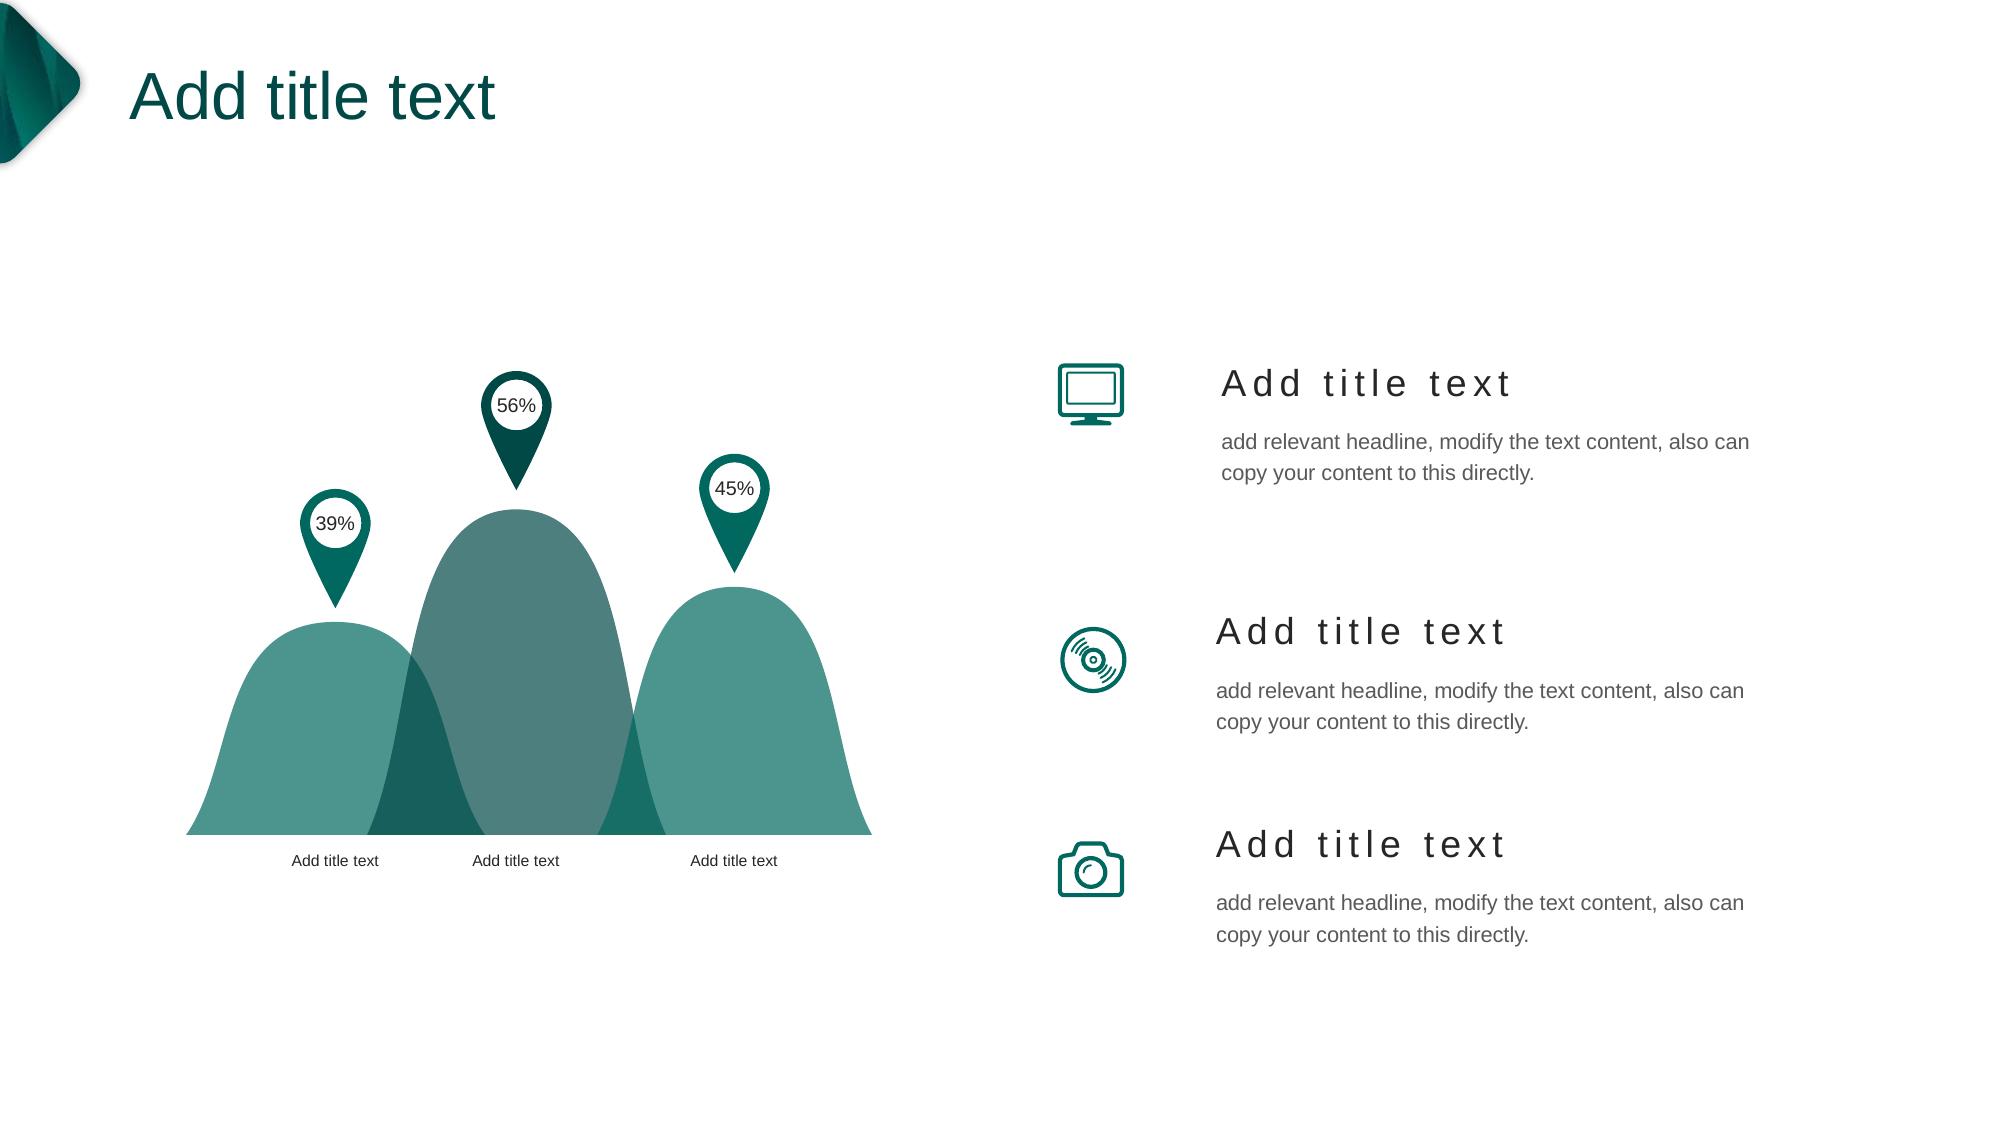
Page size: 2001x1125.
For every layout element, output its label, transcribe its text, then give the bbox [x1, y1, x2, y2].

text_box Add title text [114, 45, 512, 141]
text_box Add title text [1206, 351, 1539, 412]
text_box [1060, 626, 1127, 694]
text_box add relevant headline, modify the text content, also can copy your content to this directly. [1206, 415, 1806, 493]
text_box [1057, 841, 1125, 898]
text_box Add title text [1201, 600, 1533, 660]
text_box Add title text [1201, 812, 1533, 873]
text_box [1057, 363, 1125, 426]
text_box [185, 370, 872, 877]
text_box add relevant headline, modify the text content, also can copy your content to this directly. [1201, 663, 1801, 742]
text_box [0, 1, 82, 165]
text_box add relevant headline, modify the text content, also can copy your content to this directly. [1201, 876, 1801, 954]
